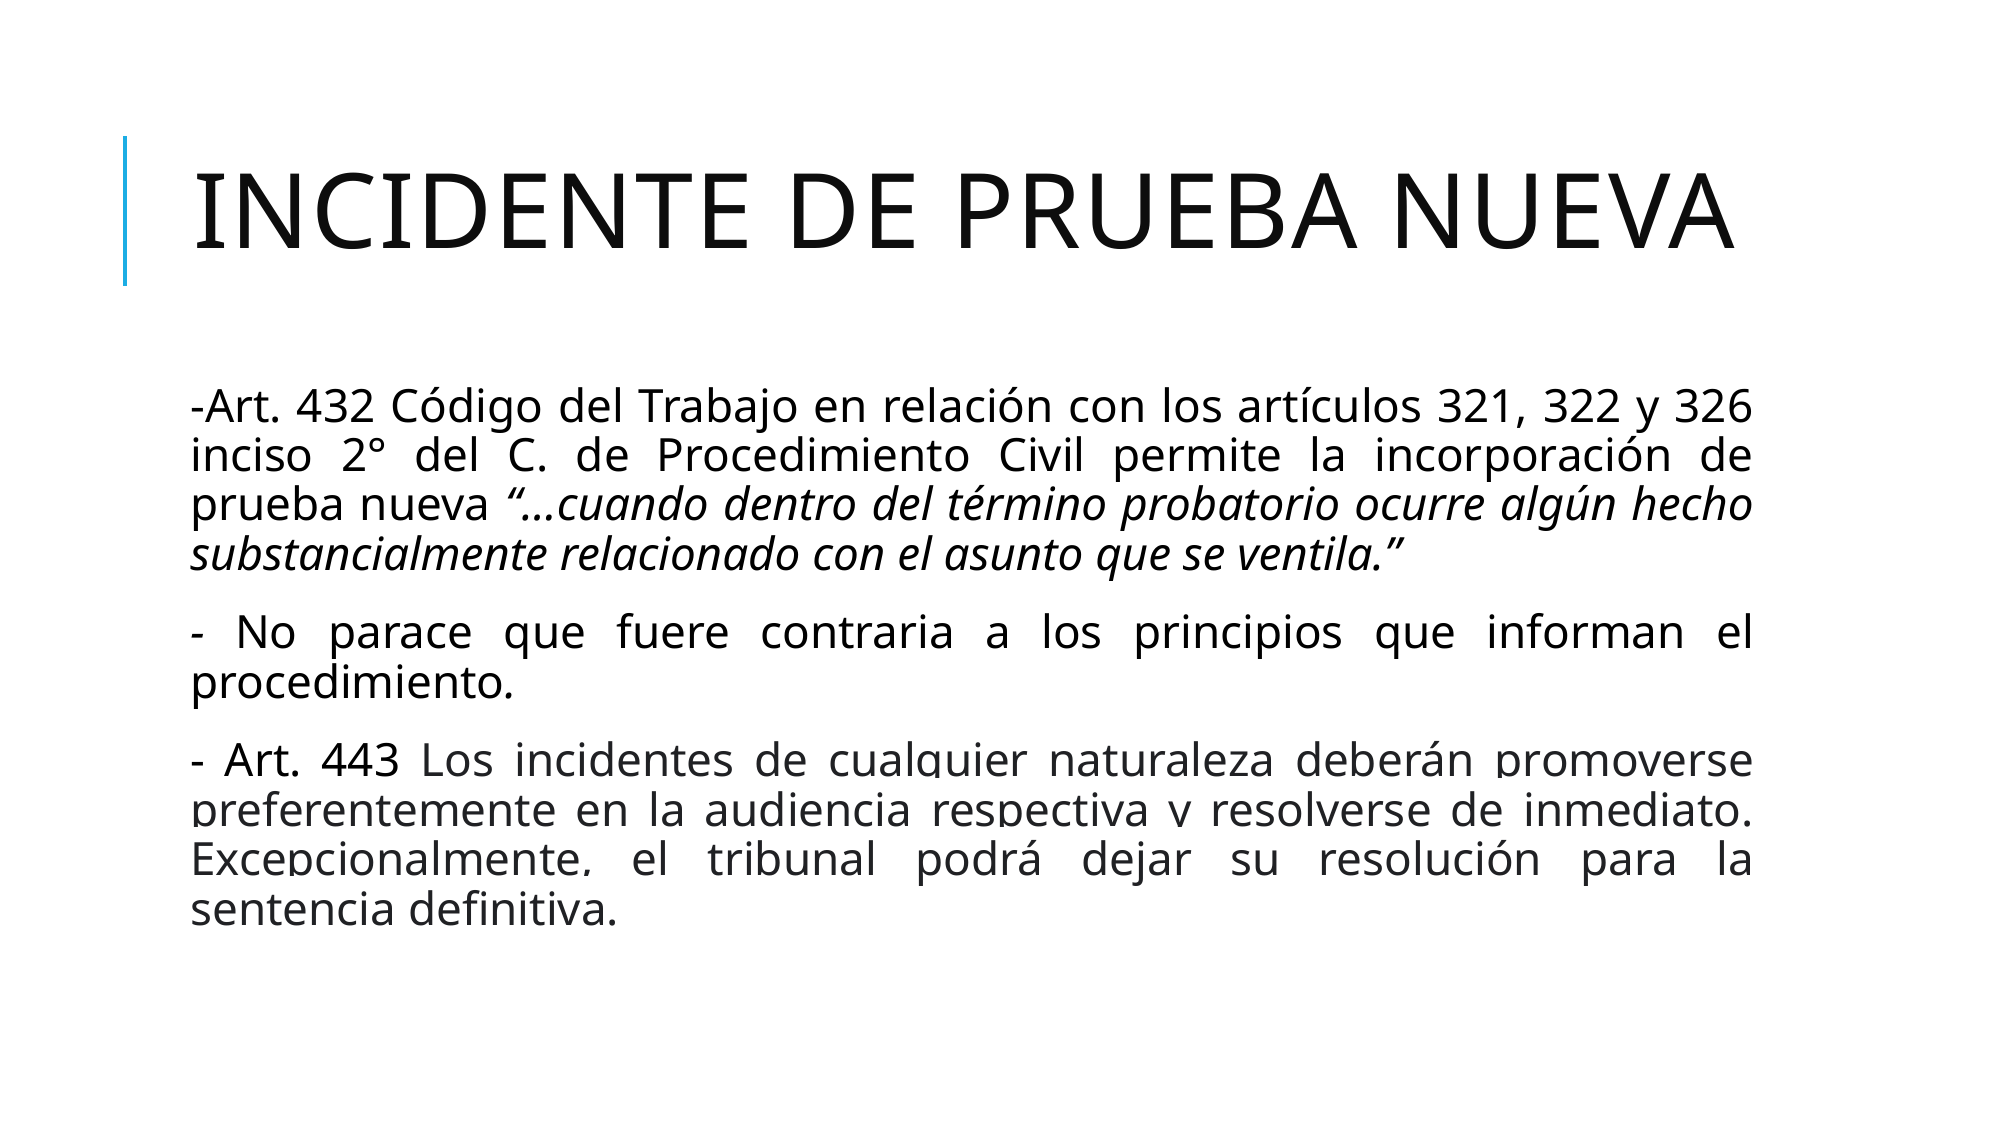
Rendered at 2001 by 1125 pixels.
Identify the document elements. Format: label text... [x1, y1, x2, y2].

title Incidente de prueba nueva [168, 96, 1763, 342]
list -Art. 432 Código del Trabajo en relación con los artículos 321, 322 y 326 inciso 2° del C. de Procedimiento Civil permite la incorporación de prueba nueva “...cuando dentro del término probatorio ocurre algún hecho substancialmente relacionado con el asunto que se ventila.” - No parace que fuere contraria a los principios que informan el procedimiento. - Art. 443 Los incidentes de cualquier naturaleza deberán promoverse preferentemente en la audiencia respectiva y resolverse de inmediato. Excepcionalmente, el tribunal podrá dejar su resolución para la sentencia definitiva. [168, 375, 1763, 1035]
